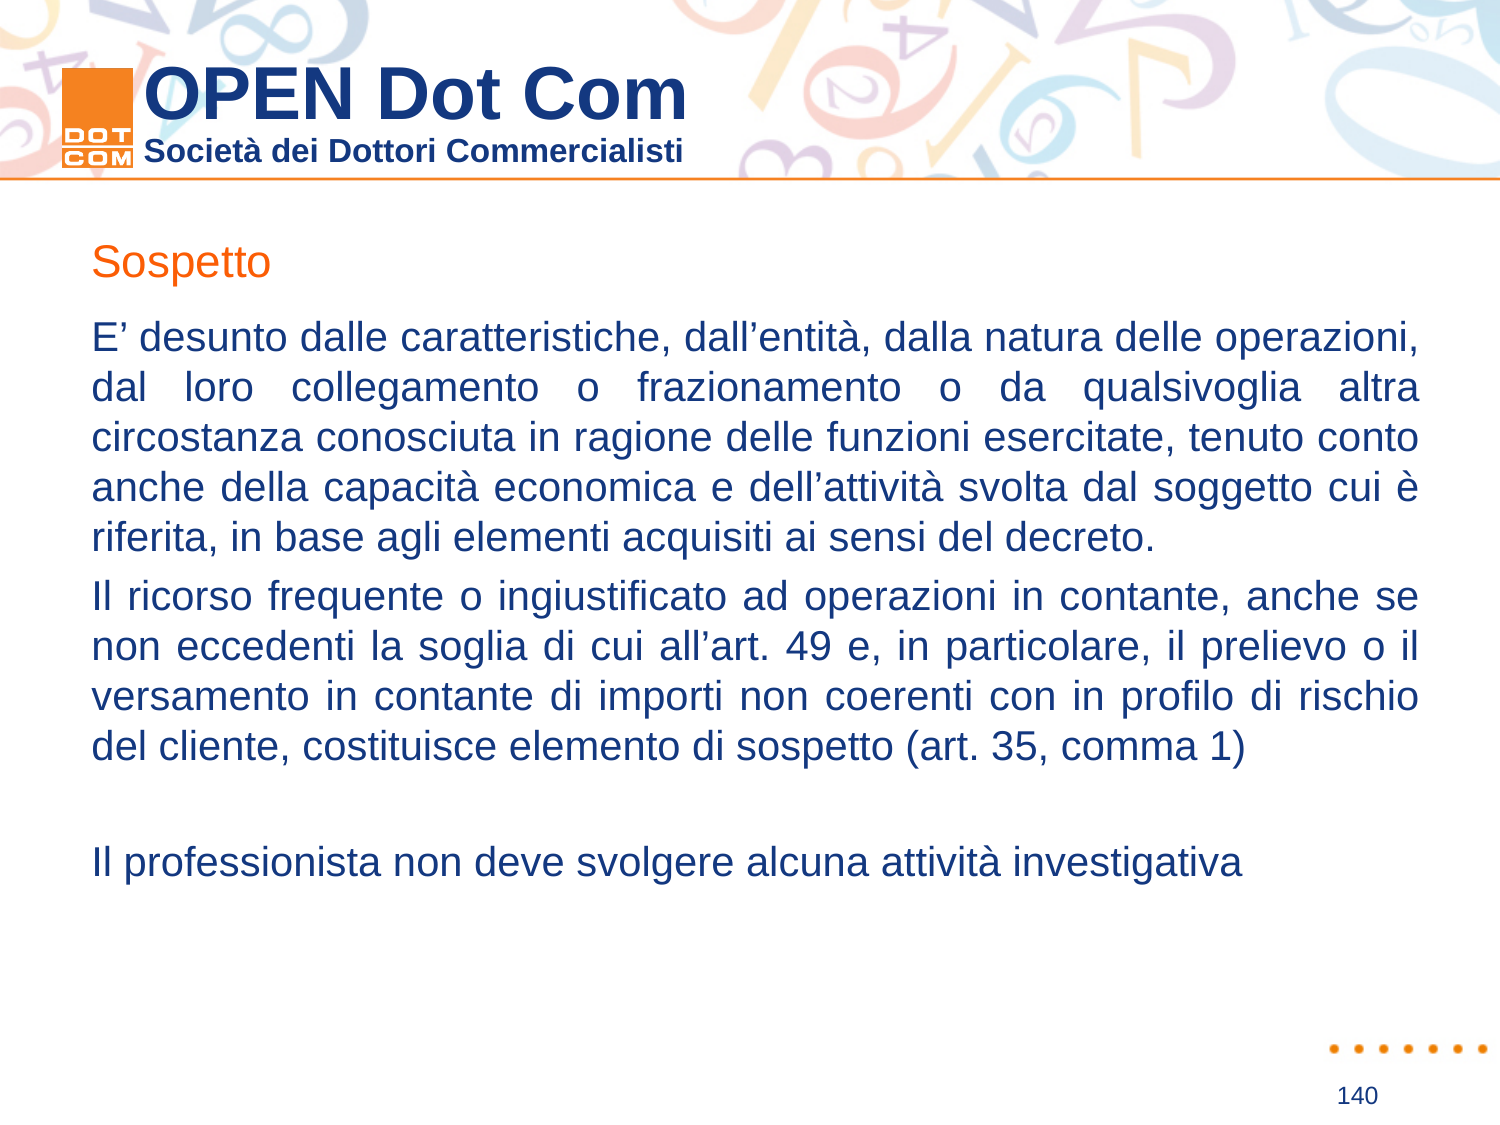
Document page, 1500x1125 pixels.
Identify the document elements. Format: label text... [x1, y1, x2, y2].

picture [0, 0, 1500, 177]
title Sospetto [76, 230, 1074, 302]
text_box E’ desunto dalle caratteristiche, dall’entità, dalla natura delle operazioni, dal loro collegamento o frazionamento o da qualsivoglia altra circostanza conosciuta in ragione delle funzioni esercitate, tenuto conto anche della capacità economica e dell’attività svolta dal soggetto cui è riferita, in base agli elementi acquisiti ai sensi del decreto. Il ricorso frequente o ingiustificato ad operazioni in contante, anche se non eccedenti la soglia di cui all’art. 49 e, in particolare, il prelievo o il versamento in contante di importi non coerenti con in profilo di rischio del cliente, costituisce elemento di sospetto (art. 35, comma 1) Il professionista non deve svolgere alcuna attività investigativa [76, 302, 1436, 961]
picture [0, 181, 1500, 1125]
